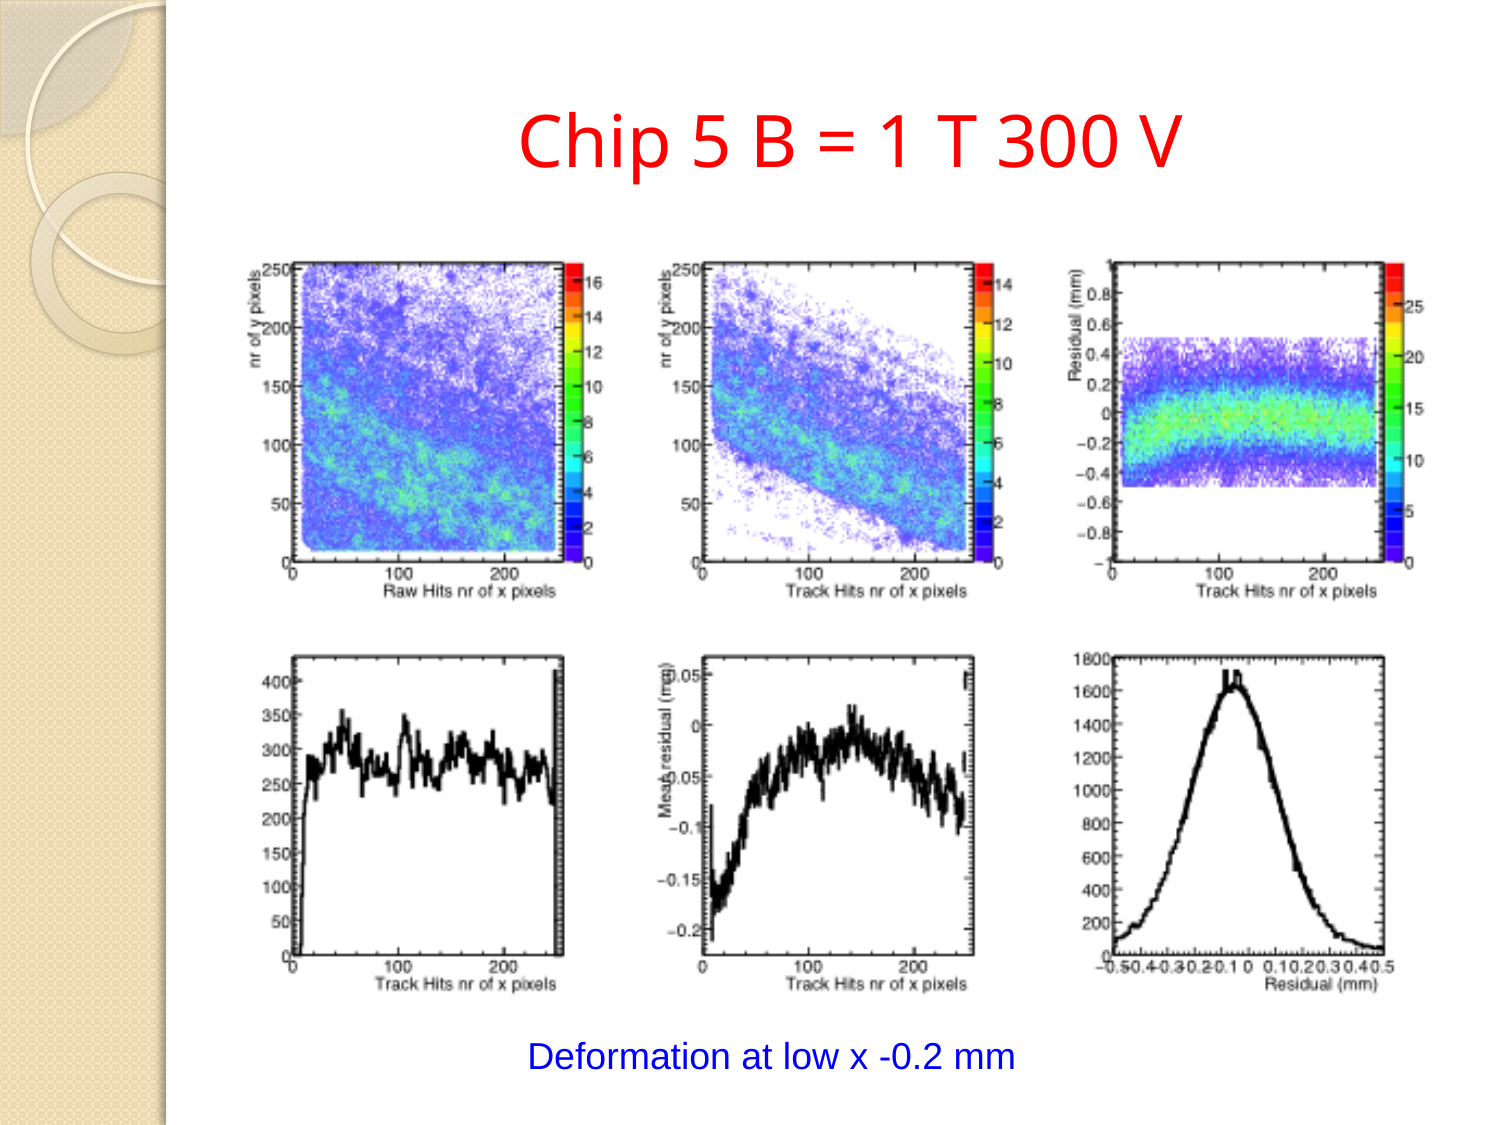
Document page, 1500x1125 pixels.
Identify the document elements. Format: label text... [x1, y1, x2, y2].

title Chip 5 B = 1 T 300 V [235, 87, 1466, 236]
text_box Deformation at low x -0.2 mm [512, 1037, 1088, 1085]
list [235, 237, 1466, 1026]
